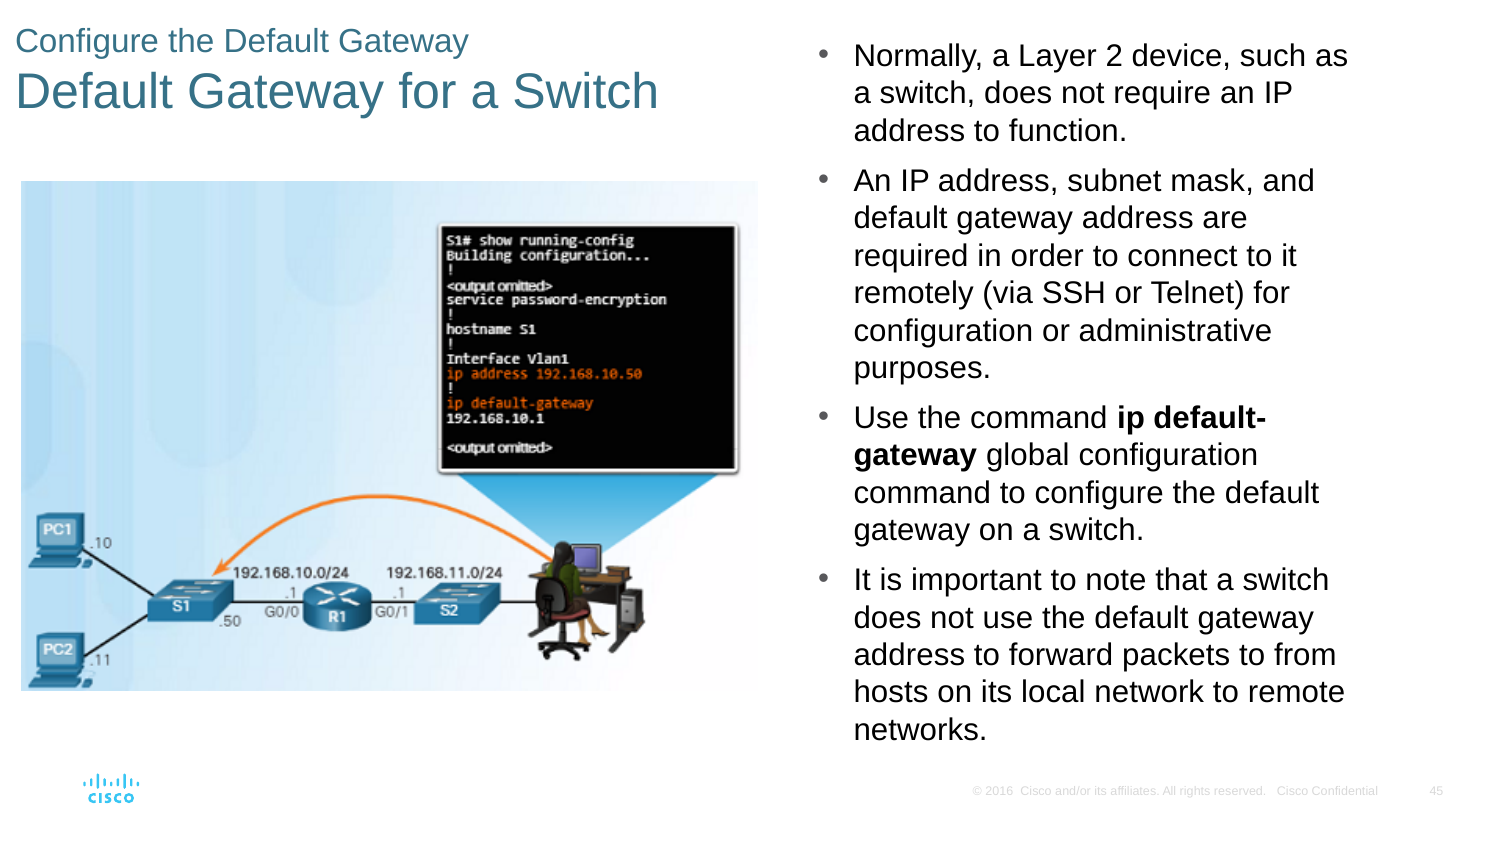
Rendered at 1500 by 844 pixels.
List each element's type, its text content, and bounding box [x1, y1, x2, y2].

list Normally, a Layer 2 device, such as a switch, does not require an IP address to function. An IP address, subnet mask, and default gateway address are required in order to connect to it remotely (via SSH or Telnet) for configuration or administrative purposes. Use the command ip default-gateway global configuration command to configure the default gateway on a switch. It is important to note that a switch does not use the default gateway address to forward packets to from hosts on its local network to remote networks. [779, 27, 1399, 757]
title Configure the Default Gateway Default Gateway for a Switch [0, 6, 808, 131]
picture [20, 181, 758, 692]
